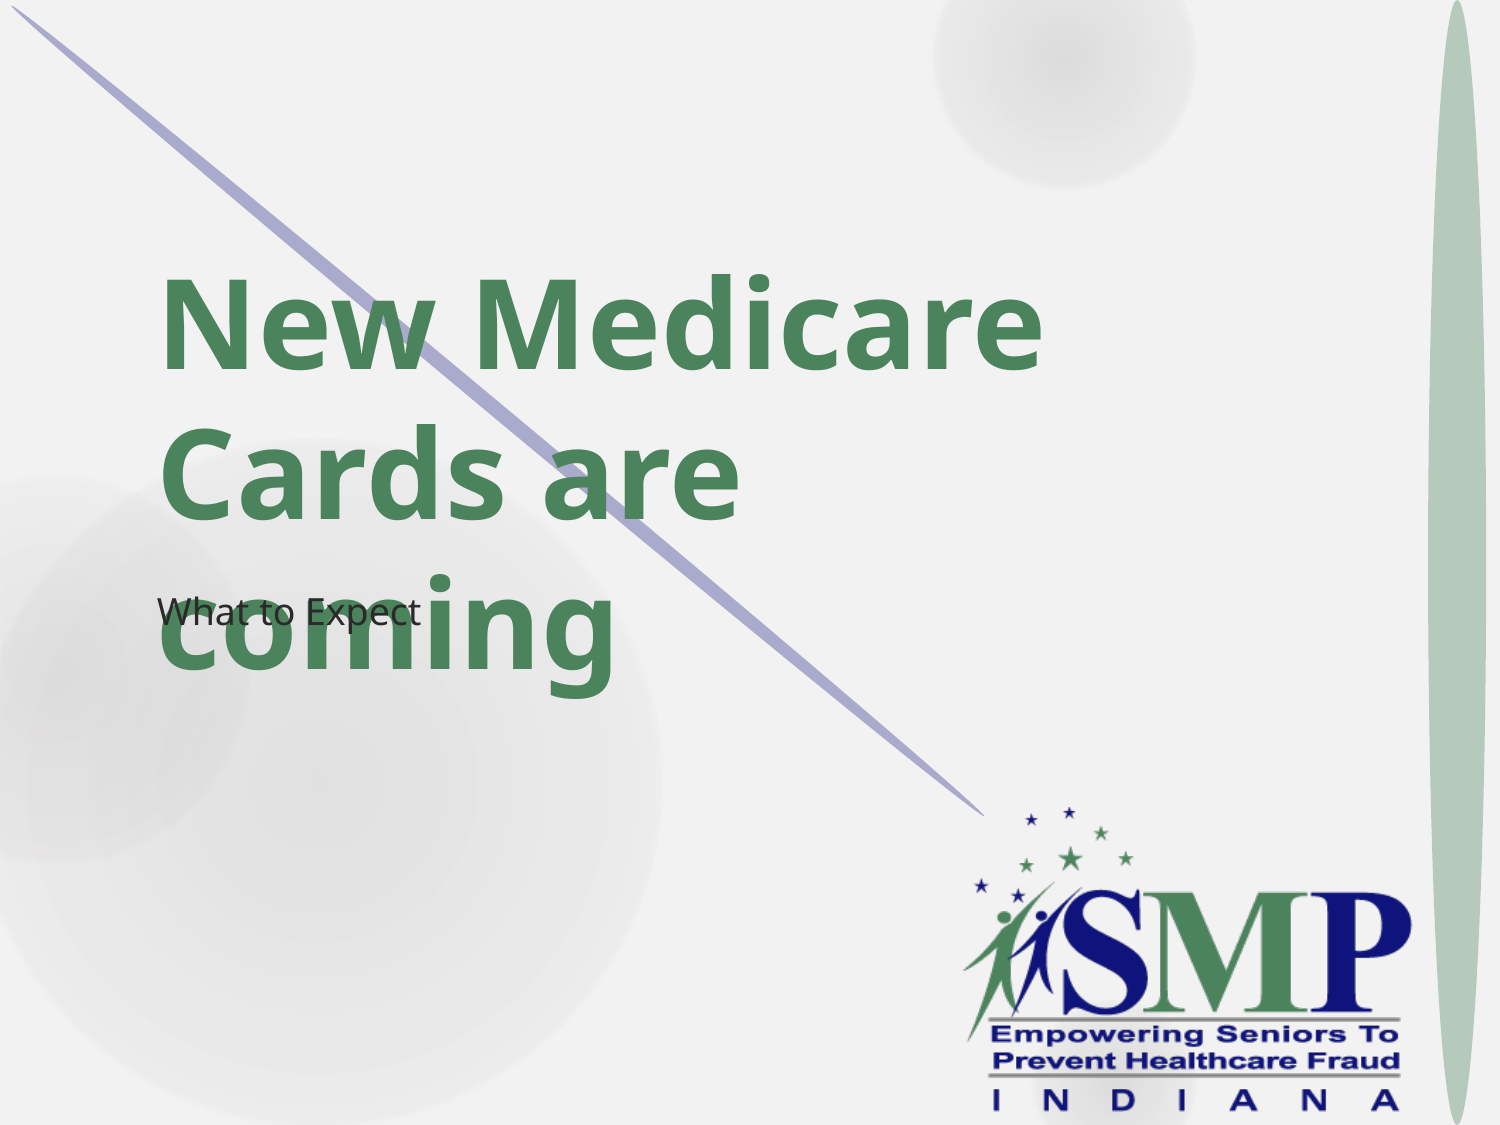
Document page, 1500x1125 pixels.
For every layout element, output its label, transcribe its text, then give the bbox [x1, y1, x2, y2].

title New Medicare Cards are coming [142, 237, 1229, 580]
title New Medicare Cards are coming [142, 722, 1229, 784]
subtitle What to Expect [142, 580, 1229, 722]
picture [933, 807, 1442, 1112]
